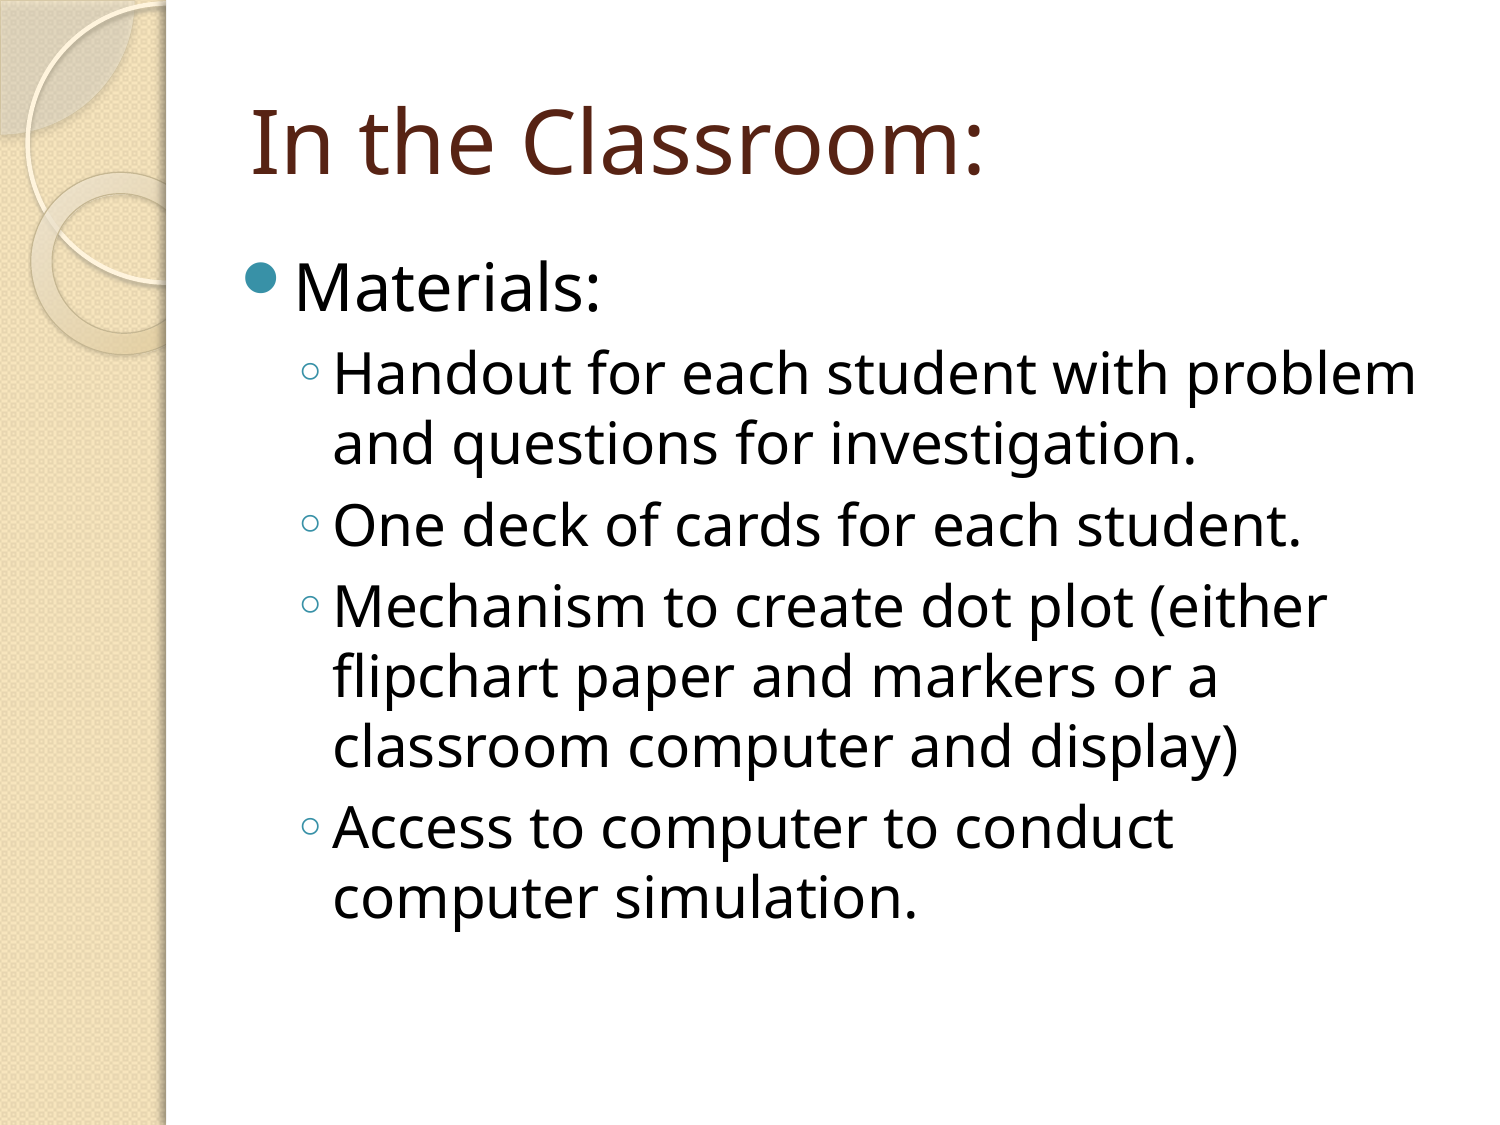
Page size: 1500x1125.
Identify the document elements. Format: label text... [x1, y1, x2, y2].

list Materials: Handout for each student with problem and questions for investigation. One deck of cards for each student. Mechanism to create dot plot (either flipchart paper and markers or a classroom computer and display) Access to computer to conduct computer simulation. [212, 237, 1443, 1025]
title In the Classroom: [235, 45, 1466, 233]
